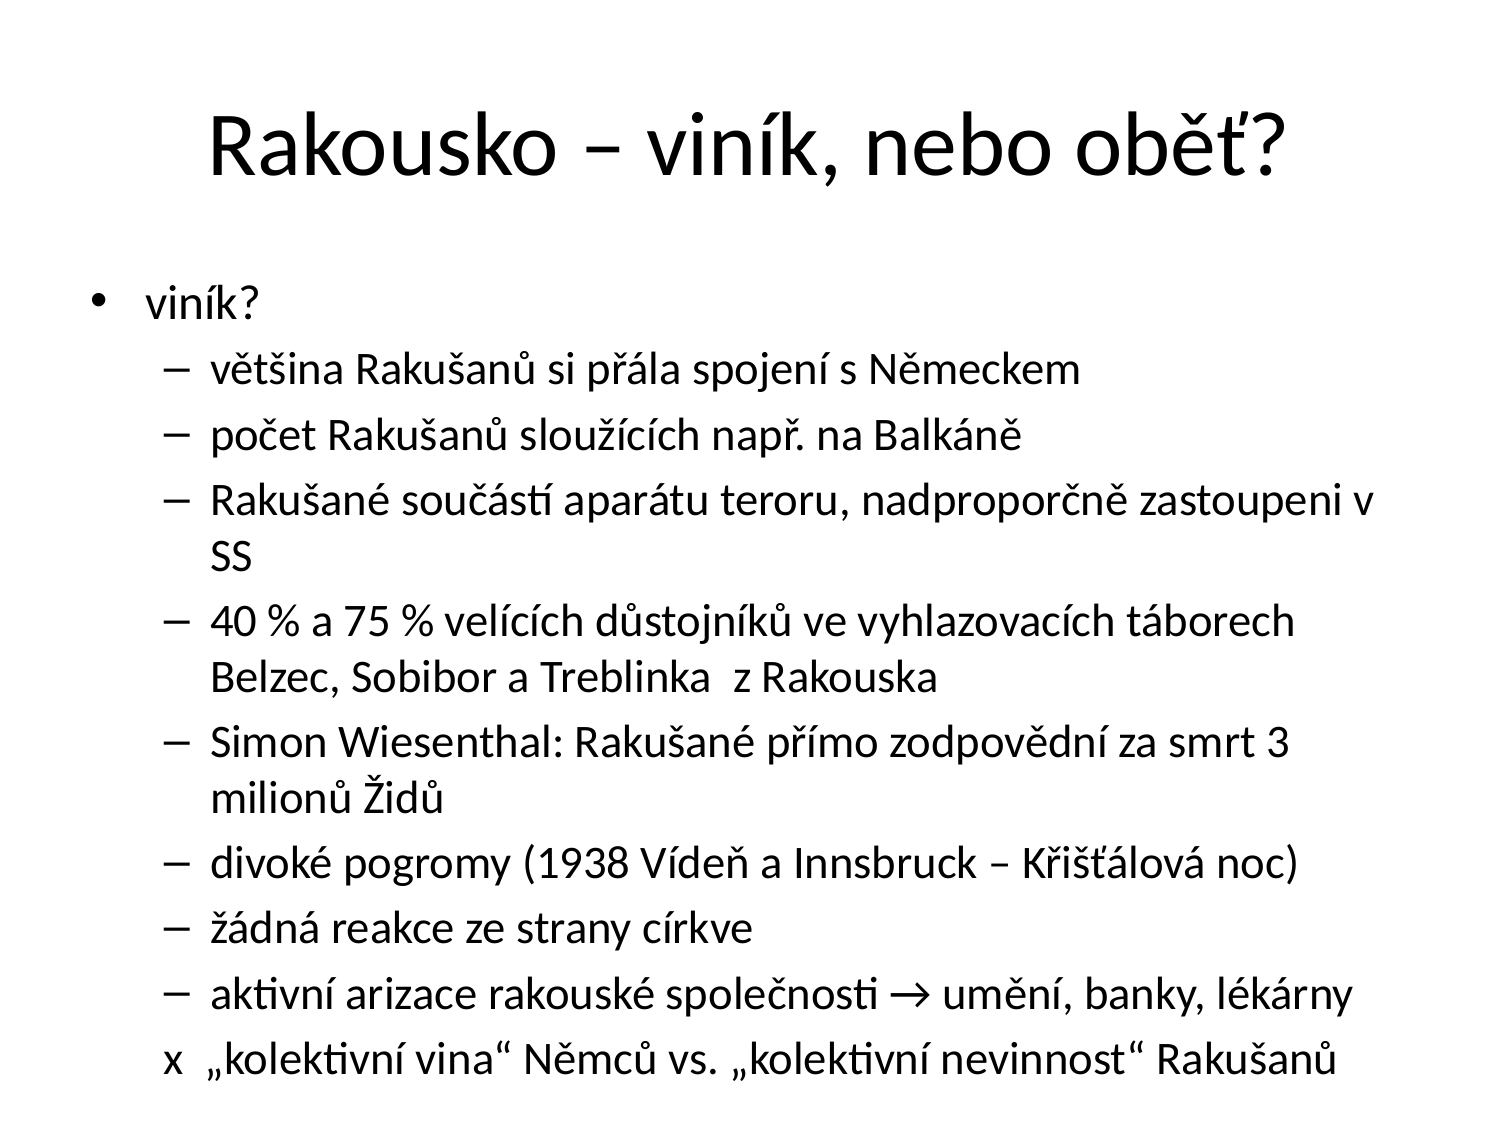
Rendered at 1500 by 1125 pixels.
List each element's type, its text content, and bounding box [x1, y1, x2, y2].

list viník? většina Rakušanů si přála spojení s Německem počet Rakušanů sloužících např. na Balkáně Rakušané součástí aparátu teroru, nadproporčně zastoupeni v SS 40 % a 75 % velících důstojníků ve vyhlazovacích táborech Belzec, Sobibor a Treblinka z Rakouska Simon Wiesenthal: Rakušané přímo zodpovědní za smrt 3 milionů Židů divoké pogromy (1938 Vídeň a Innsbruck – Křišťálová noc) žádná reakce ze strany církve aktivní arizace rakouské společnosti → umění, banky, lékárny x „kolektivní vina“ Němců vs. „kolektivní nevinnost“ Rakušanů [74, 262, 1426, 1107]
title Rakousko – viník, nebo oběť? [74, 44, 1426, 233]
